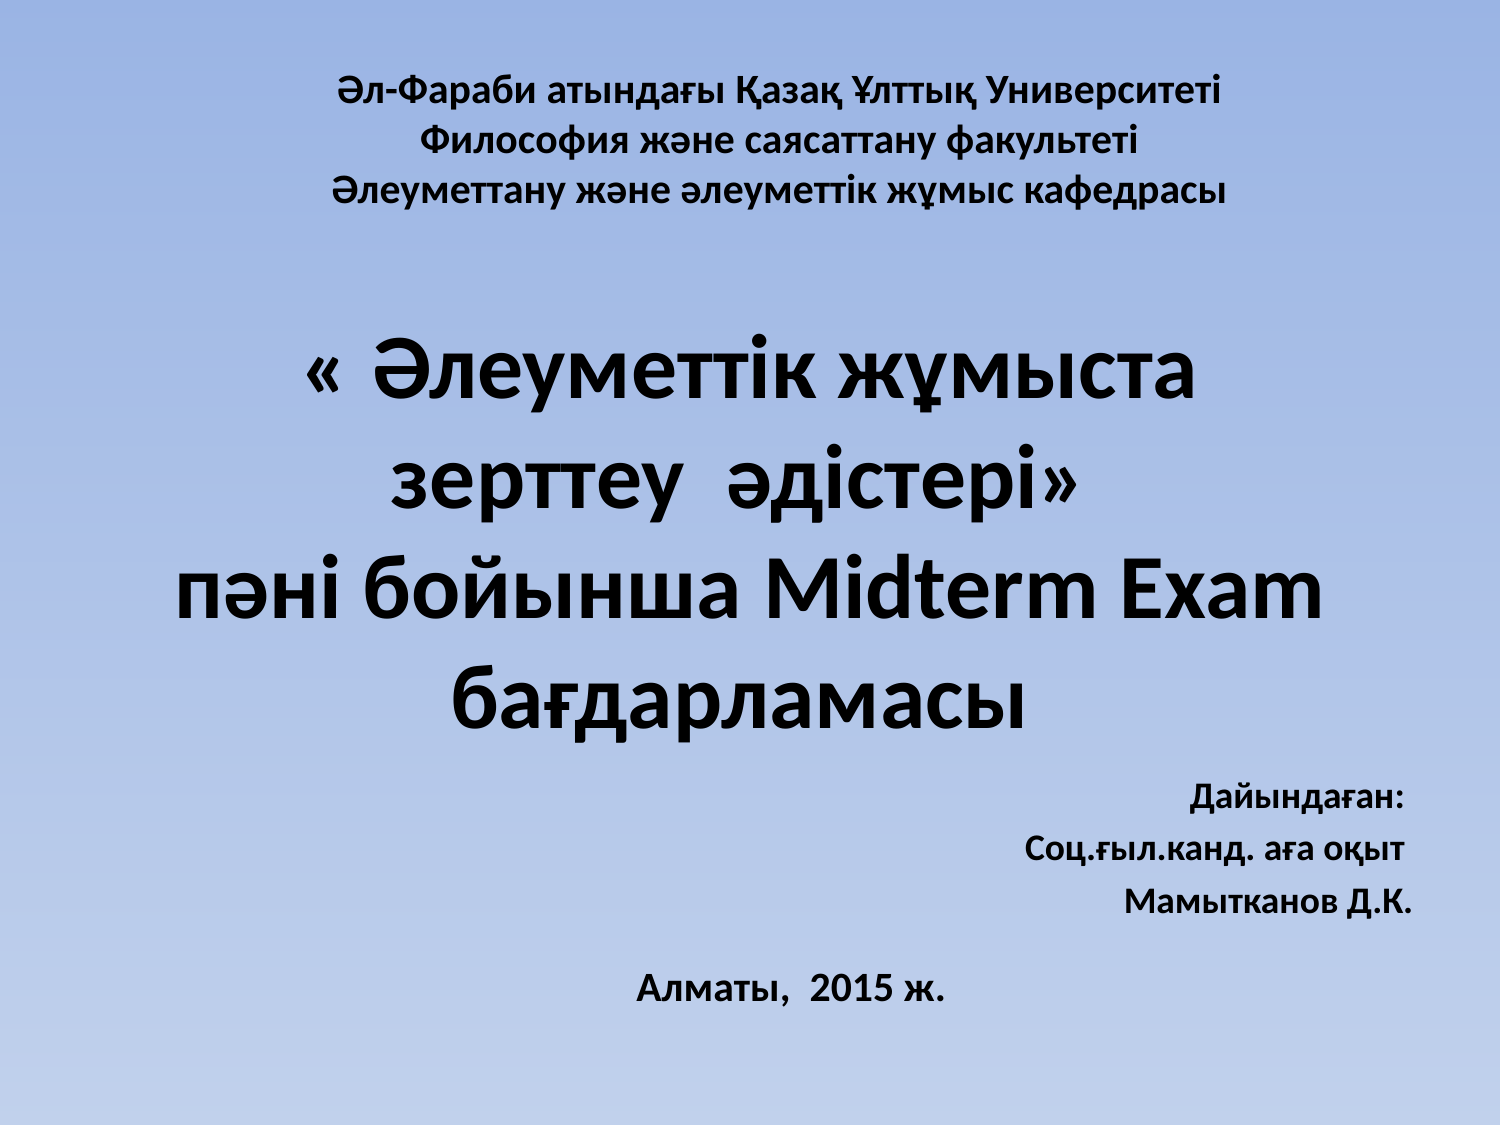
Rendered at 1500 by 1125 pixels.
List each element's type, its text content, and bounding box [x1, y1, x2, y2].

title « Әлеуметтік жұмыста зерттеу әдістері» пәні бойынша Midterm Exam бағдарламасы [112, 314, 1388, 740]
subtitle Дайындаған: Соц.ғыл.канд. аға оқыт Мамытканов Д.К. [903, 763, 1429, 929]
text_box Алматы, 2015 ж. [525, 952, 1058, 1018]
text_box Әл-Фараби атындағы Қазақ Ұлттық Университеті Философия және саясаттану факультеті Әлеуметтану және әлеуметтік жұмыс кафедрасы [159, 54, 1400, 220]
